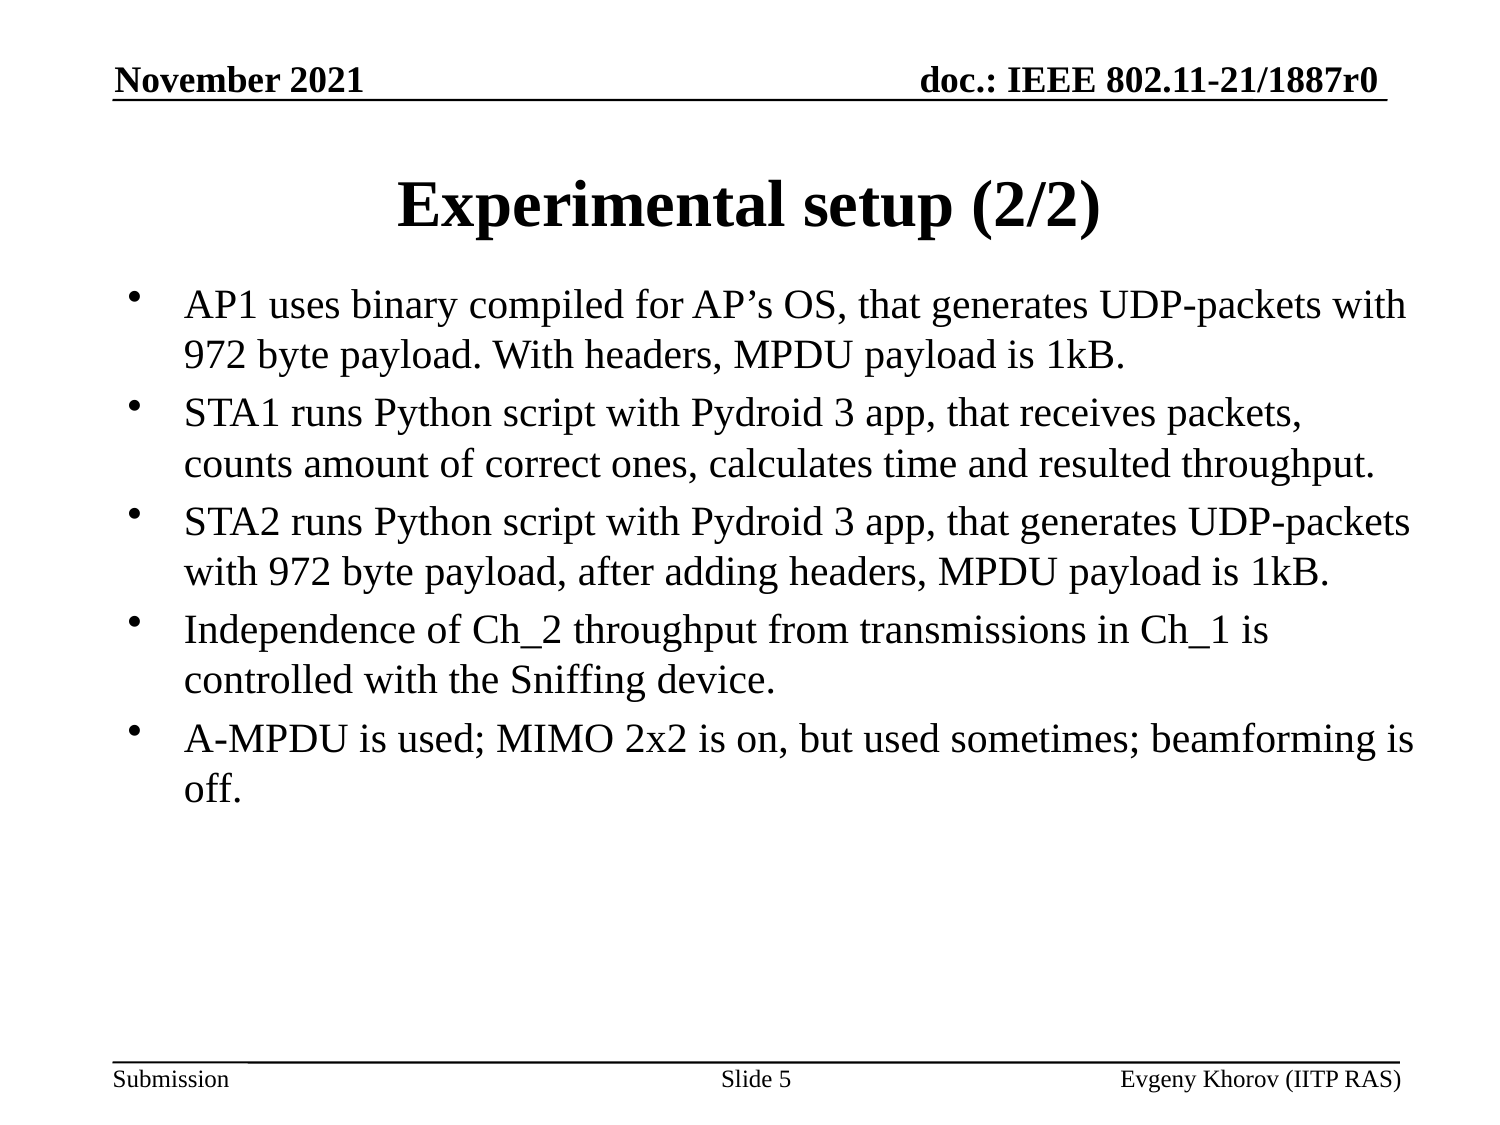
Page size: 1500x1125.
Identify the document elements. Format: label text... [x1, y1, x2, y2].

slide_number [114, 54, 368, 101]
slide_number Slide 5 [712, 1061, 800, 1093]
footer Evgeny Khorov (IITP RAS) [949, 1061, 1402, 1093]
list AP1 uses binary compiled for AP’s OS, that generates UDP-packets with 972 byte payload. With headers, MPDU payload is 1kB. STA1 runs Python script with Pydroid 3 app, that receives packets, counts amount of correct ones, calculates time and resulted throughput. STA2 runs Python script with Pydroid 3 app, that generates UDP-packets with 972 byte payload, after adding headers, MPDU payload is 1kB. Independence of Ch_2 throughput from transmissions in Ch_1 is controlled with the Sniffing device. A-MPDU is used; MIMO 2x2 is on, but used sometimes; beamforming is off. [112, 269, 1438, 1051]
title Experimental setup (2/2) [112, 112, 1388, 269]
